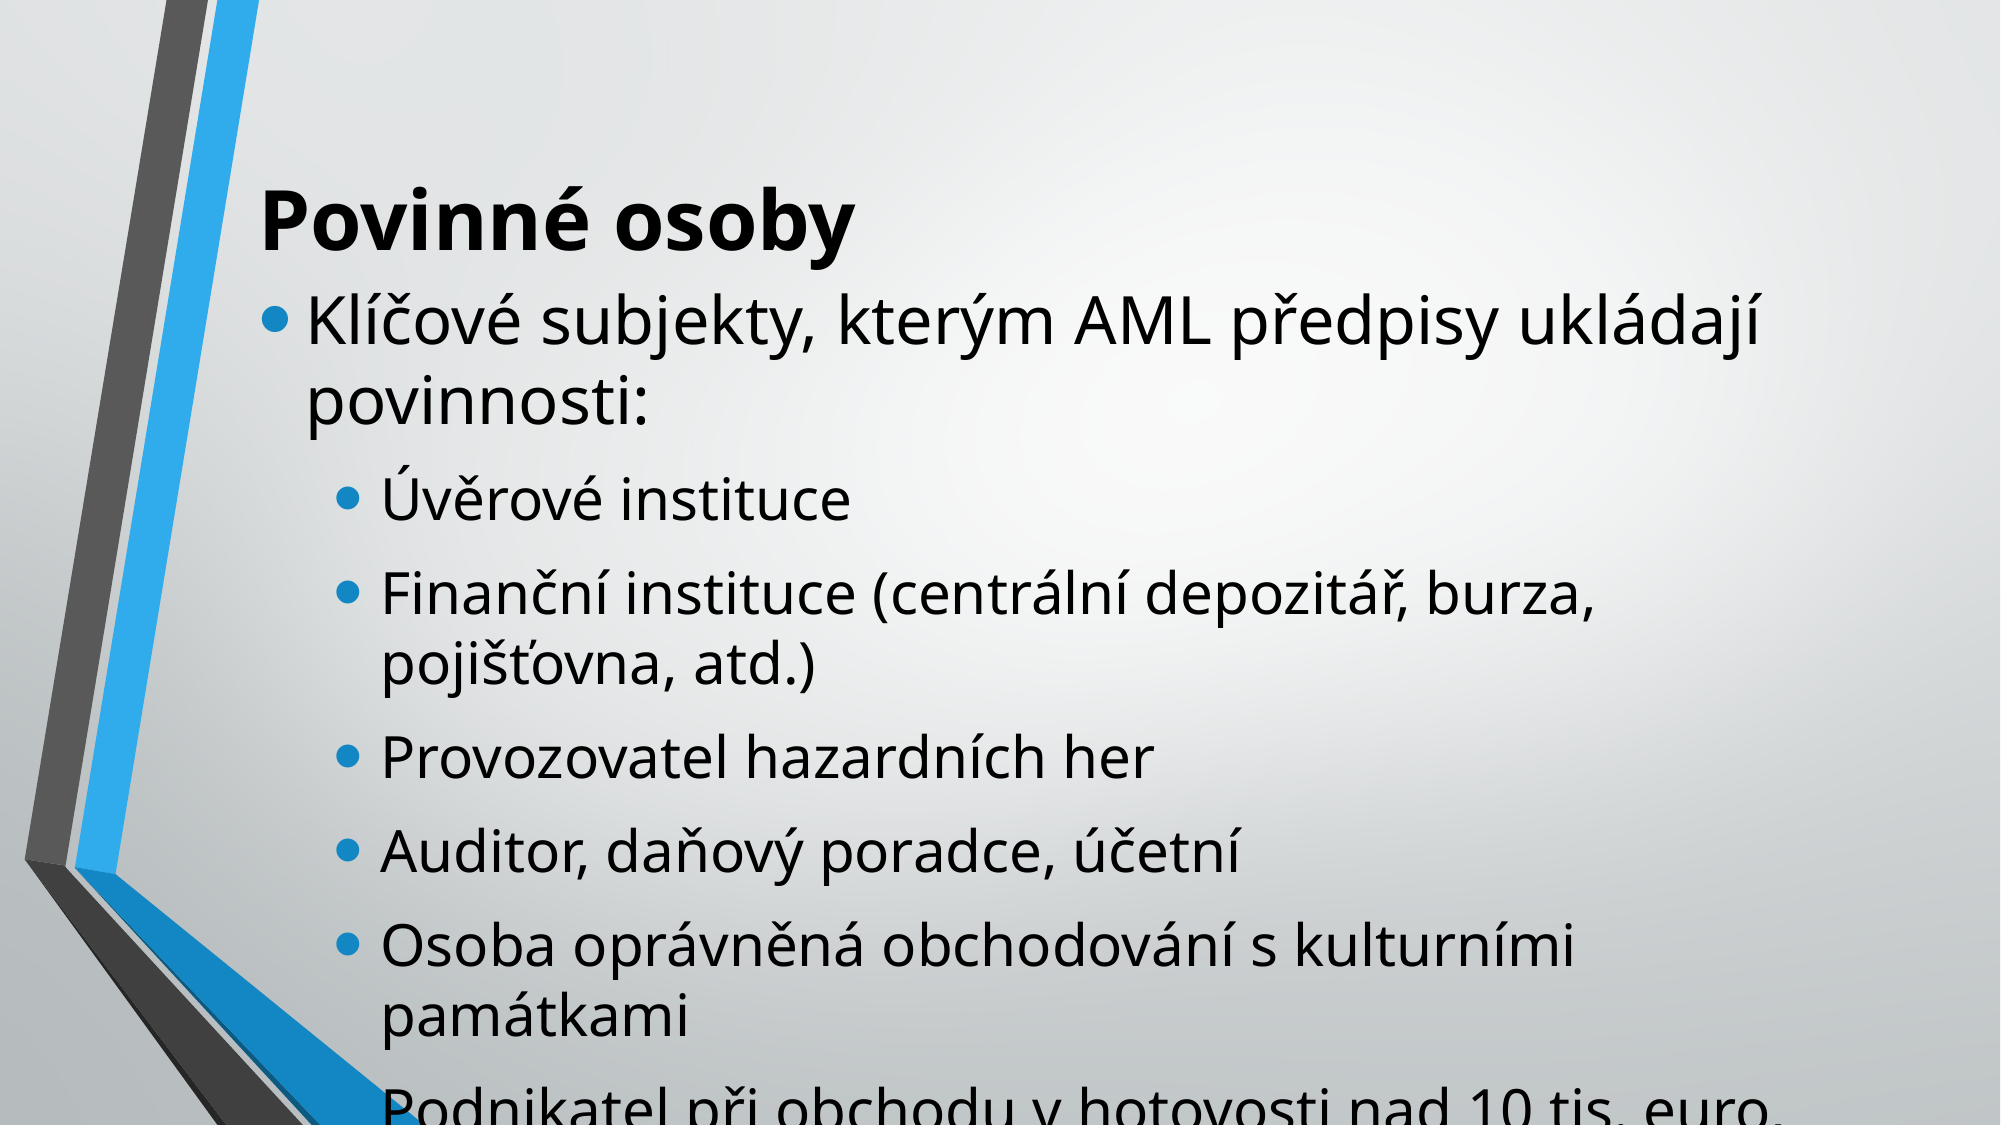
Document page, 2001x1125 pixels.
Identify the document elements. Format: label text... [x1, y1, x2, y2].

title Povinné osoby [243, 73, 1887, 270]
list Klíčové subjekty, kterým AML předpisy ukládají povinnosti: Úvěrové instituce Finanční instituce (centrální depozitář, burza, pojišťovna, atd.) Provozovatel hazardních her Auditor, daňový poradce, účetní Osoba oprávněná obchodování s kulturními památkami Podnikatel při obchodu v hotovosti nad 10 tis. euro, atd. [243, 270, 1887, 1009]
